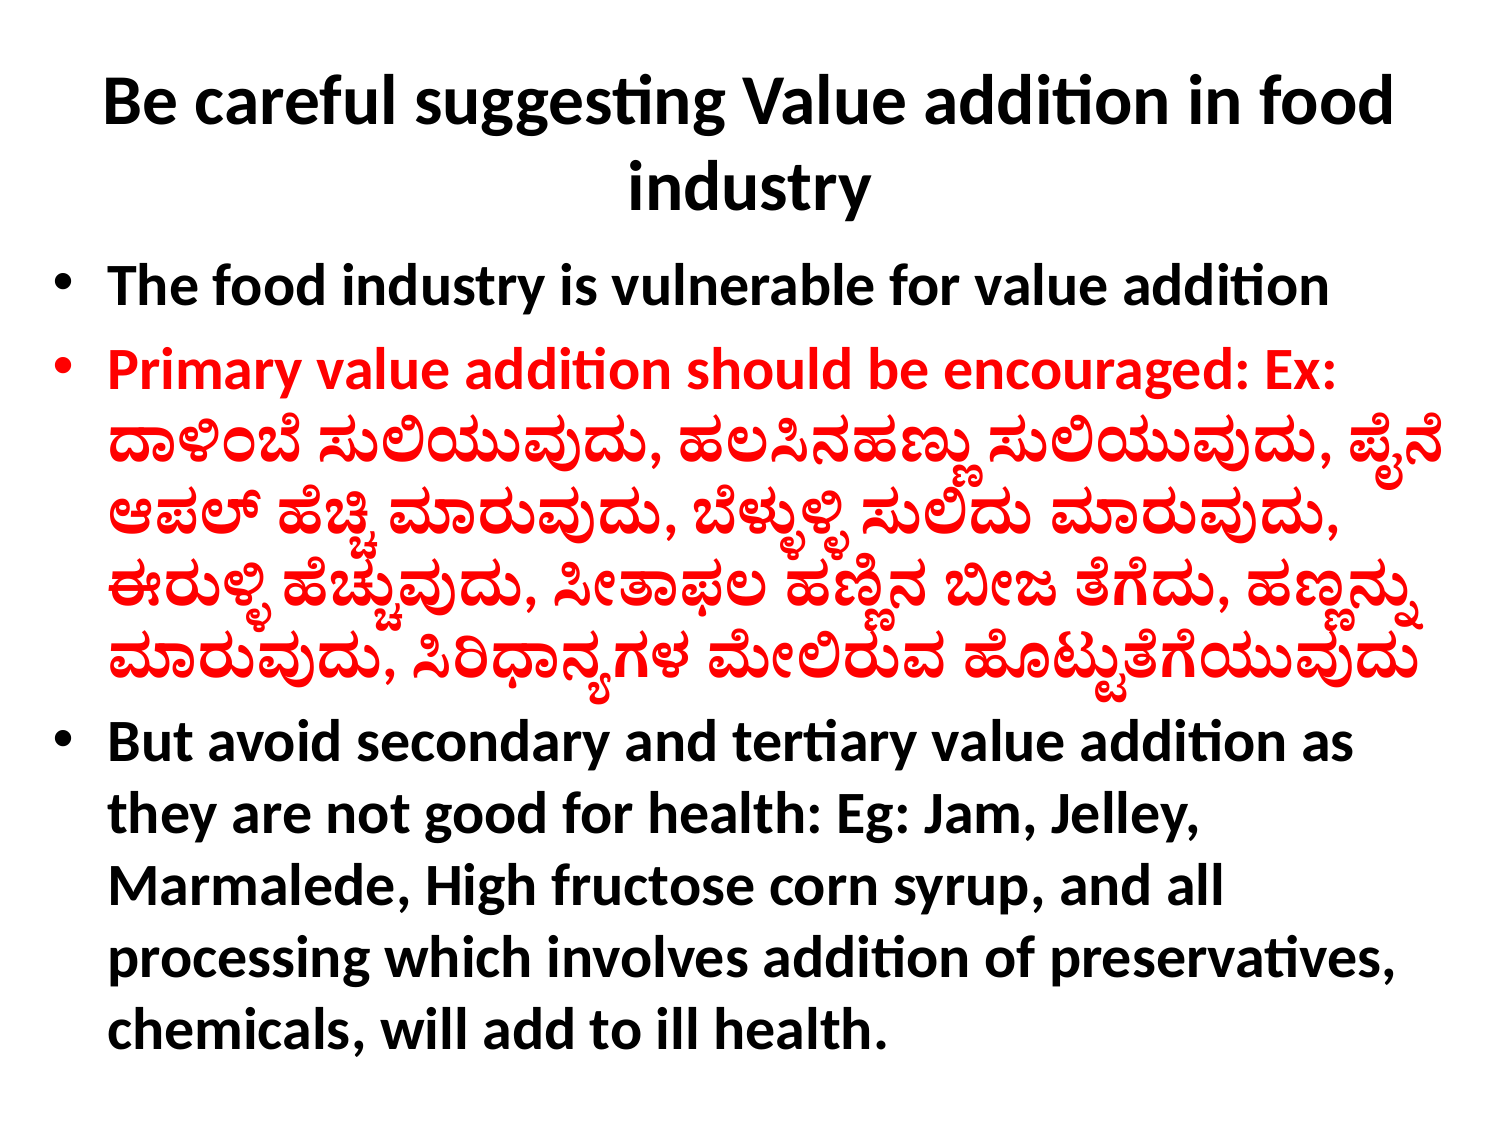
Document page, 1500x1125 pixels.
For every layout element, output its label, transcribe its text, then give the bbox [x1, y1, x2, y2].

title Be careful suggesting Value addition in food industry [75, 45, 1425, 233]
list The food industry is vulnerable for value addition Primary value addition should be encouraged: Ex: ದಾಳಿಂಬೆ ಸುಲಿಯುವುದು, ಹಲಸಿನಹಣ್ಣು ಸುಲಿಯುವುದು, ಪೈನೆ ಆಪಲ್ ಹೆಚ್ಚಿ ಮಾರುವುದು, ಬೆಳ್ಳುಳ್ಳಿ ಸುಲಿದು ಮಾರುವುದು, ಈರುಳ್ಳಿ ಹೆಚ್ಚುವುದು, ಸೀತಾಫಲ ಹಣ್ಣಿನ ಬೀಜ ತೆಗೆದು, ಹಣ್ಣನ್ನು ಮಾರುವುದು, ಸಿರಿಧಾನ್ಯಗಳ ಮೇಲಿರುವ ಹೊಟ್ಟುತೆಗೆಯುವುದು But avoid secondary and tertiary value addition as they are not good for health: Eg: Jam, Jelley, Marmalede, High fructose corn syrup, and all processing which involves addition of preservatives, chemicals, will add to ill health. [37, 237, 1475, 1088]
